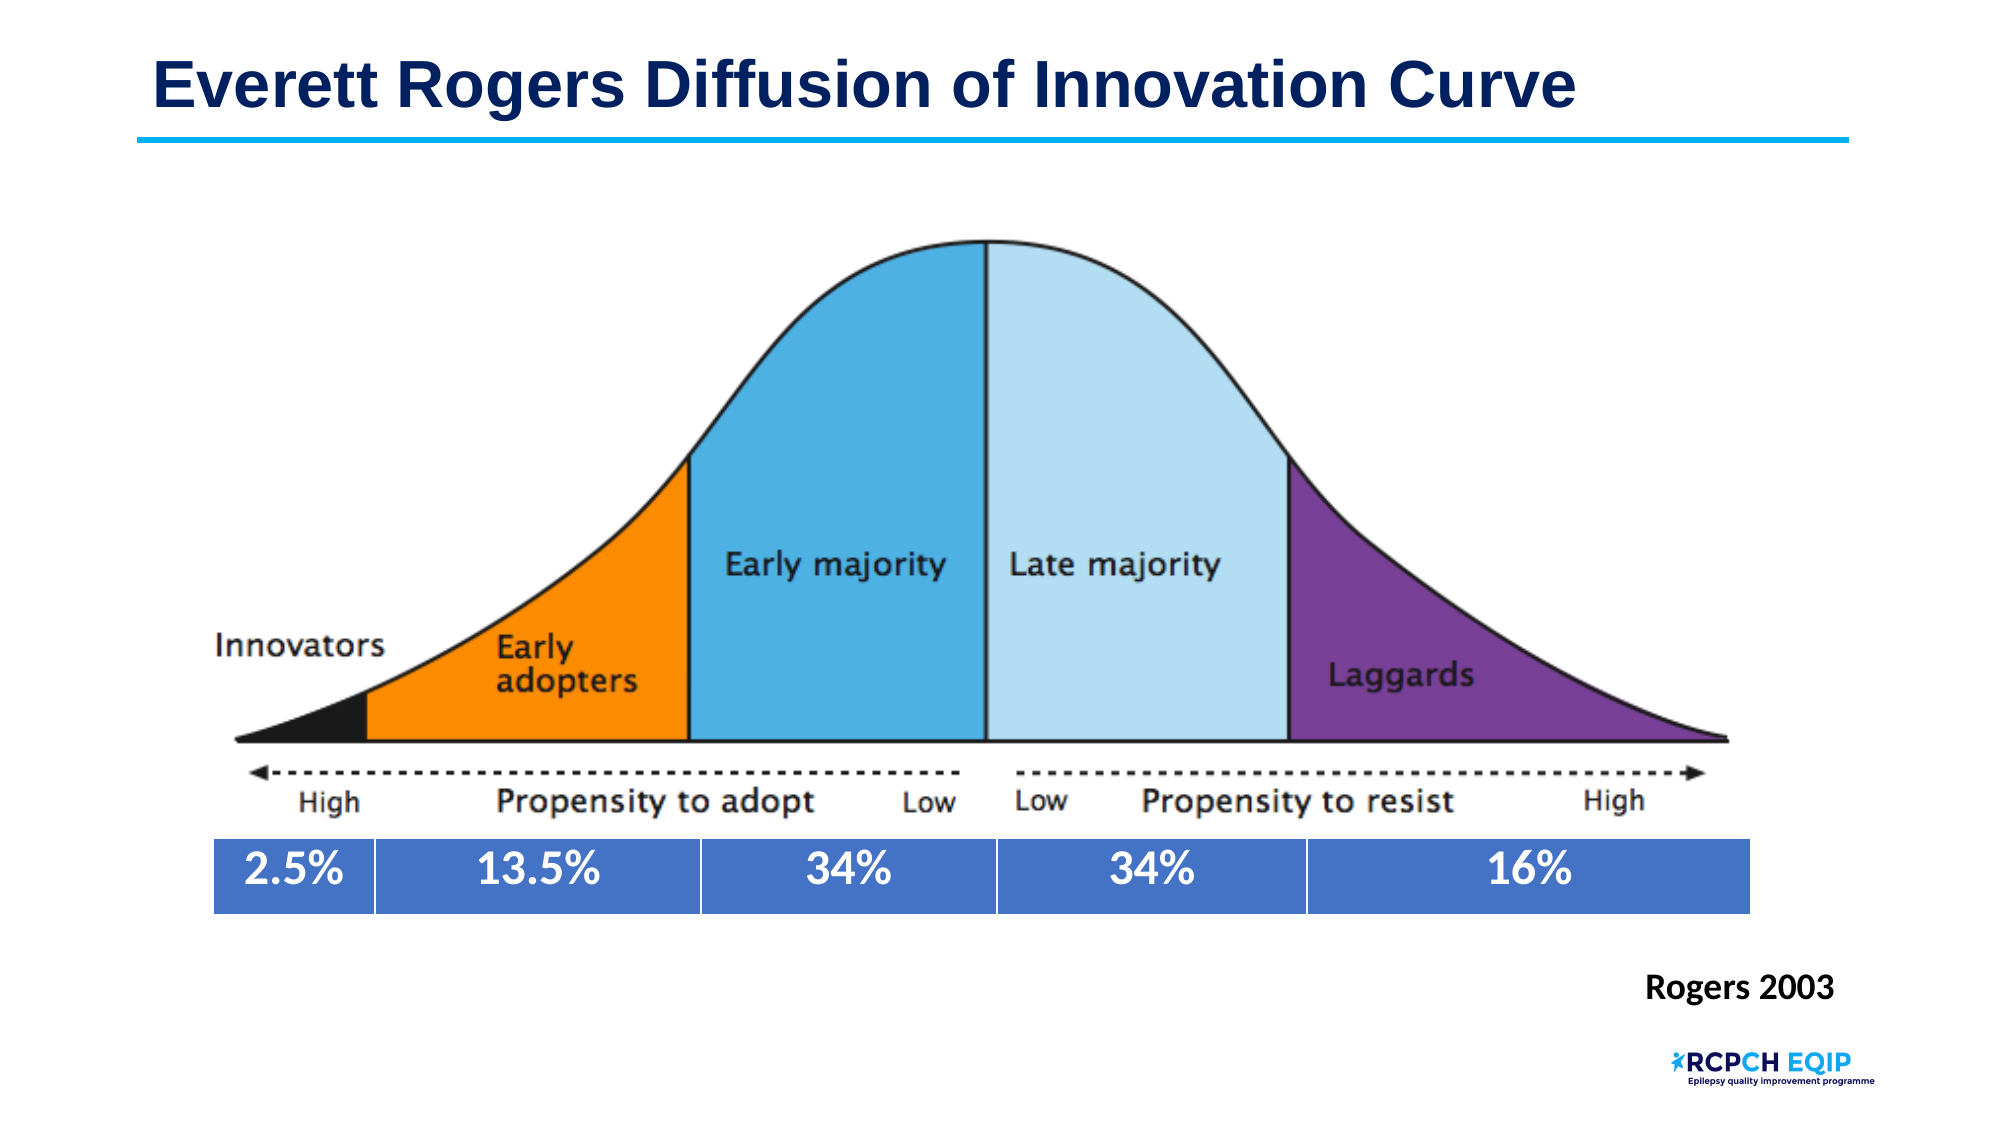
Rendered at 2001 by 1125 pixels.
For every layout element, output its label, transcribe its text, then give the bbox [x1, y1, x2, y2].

table_header 2.5% [214, 870, 374, 914]
picture [200, 199, 1850, 870]
text_box Rogers 2003 [1404, 954, 1850, 1015]
title Everett Rogers Diffusion of Innovation Curve [137, 10, 1908, 163]
table_header 34% [998, 870, 1306, 914]
table_header 13.5% [376, 870, 700, 914]
table_header 16% [1308, 870, 1750, 914]
table_header 34% [702, 870, 996, 914]
picture [1659, 1043, 1920, 1092]
